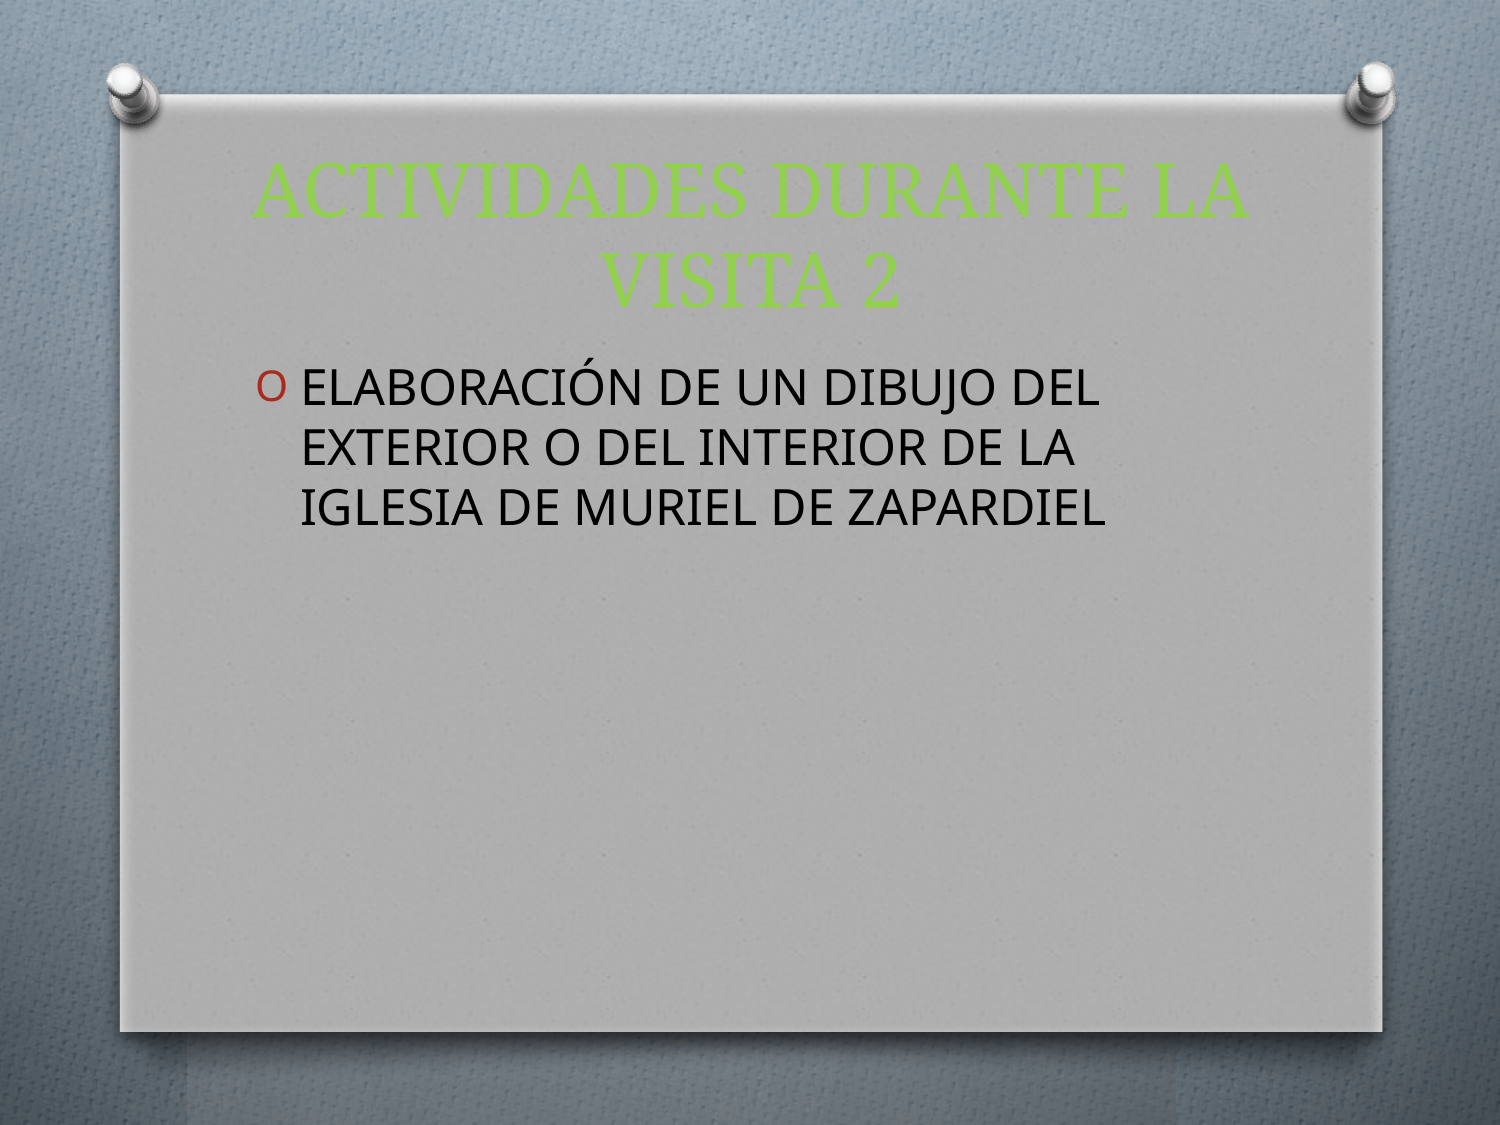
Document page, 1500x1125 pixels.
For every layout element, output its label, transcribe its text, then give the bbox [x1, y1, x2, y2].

list ELABORACIÓN DE UN DIBUJO DEL EXTERIOR O DEL INTERIOR DE LA IGLESIA DE MURIEL DE ZAPARDIEL [240, 347, 1257, 939]
picture [1317, 35, 1439, 156]
picture [75, 29, 198, 153]
title ACTIVIDADES DURANTE LA VISITA 2 [179, 134, 1323, 332]
